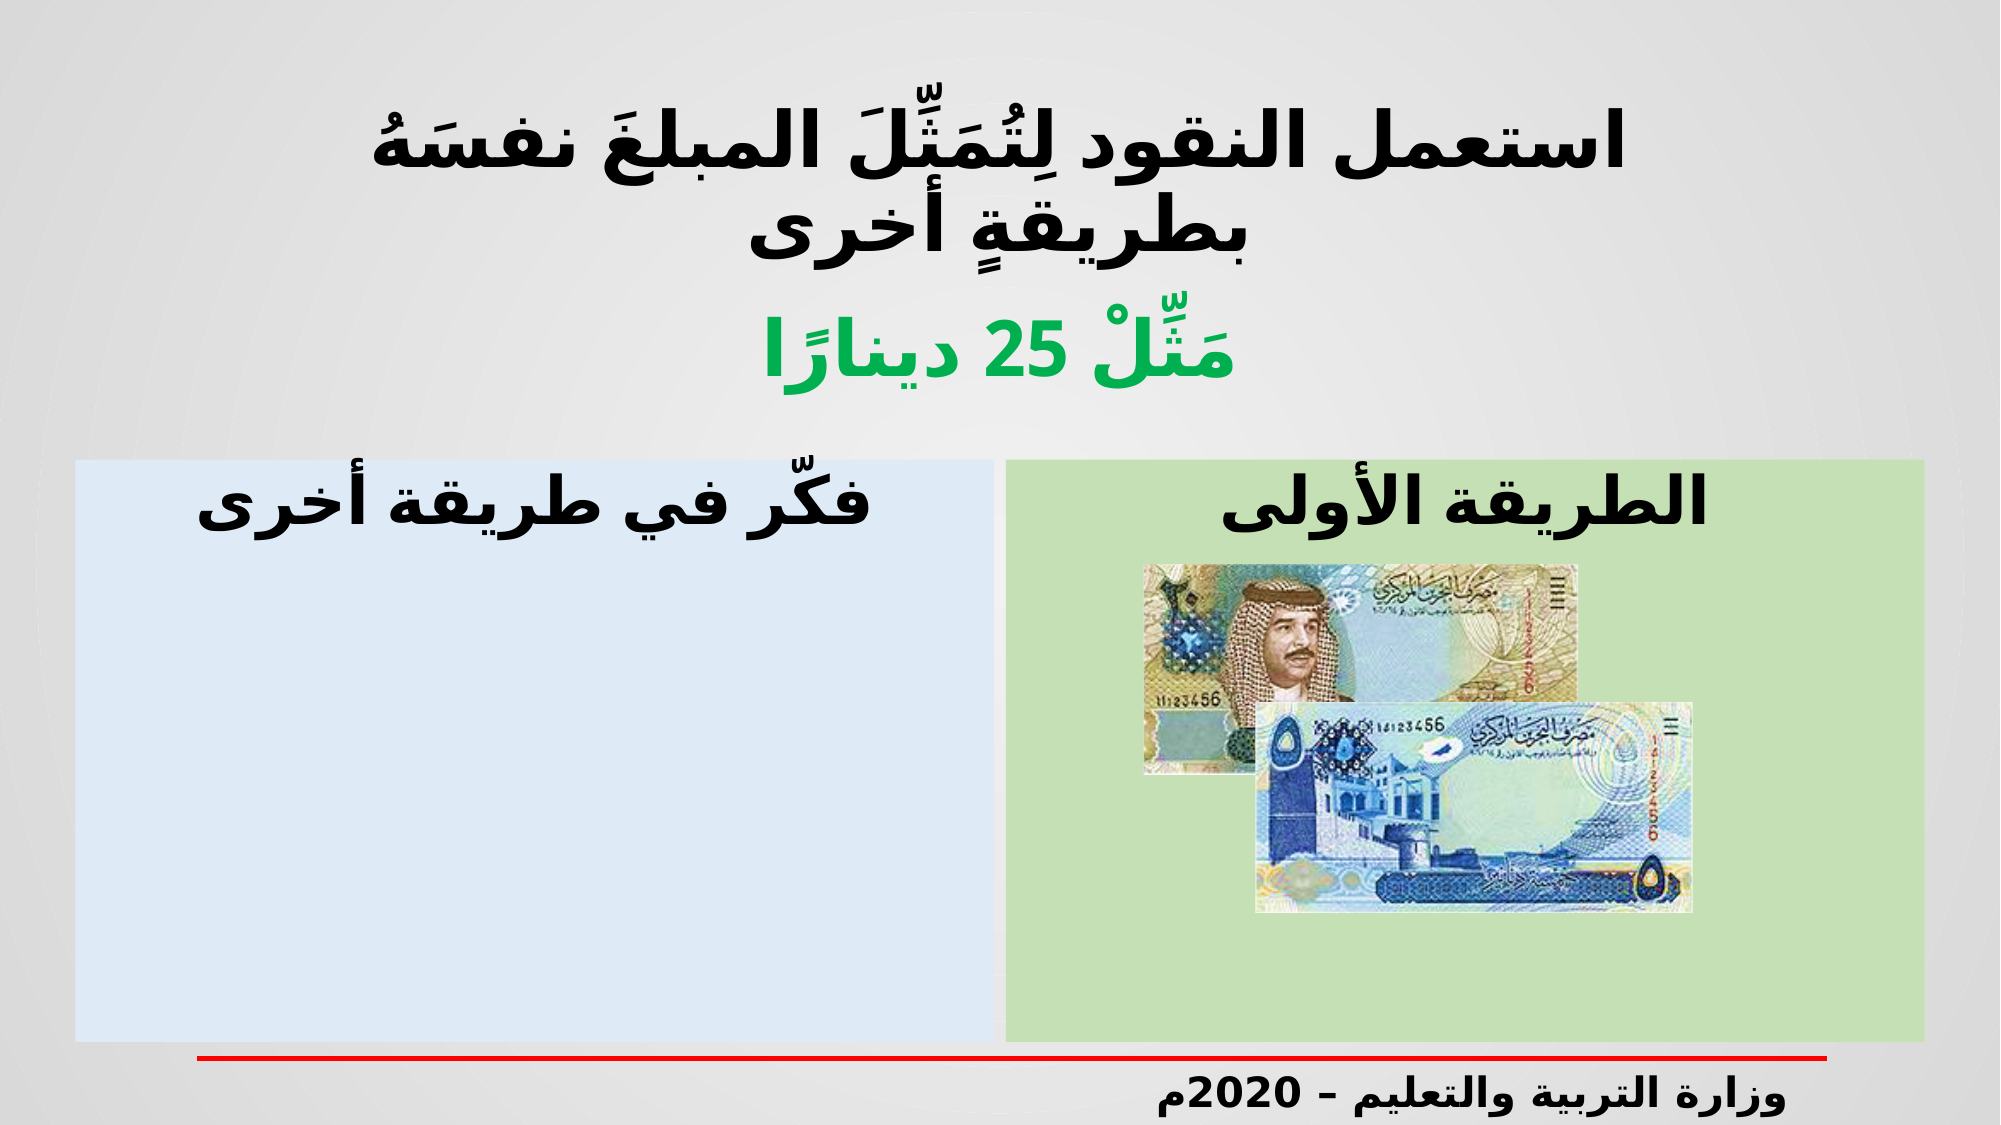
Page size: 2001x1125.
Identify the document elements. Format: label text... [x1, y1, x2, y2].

text_box الطريقة الأولى [1005, 459, 1925, 1042]
text_box فكّر في طريقة أخرى [75, 459, 995, 1042]
title استعمل النقود لِتُمَثِّلَ المبلغَ نفسَهُ بطريقةٍ أخرى [218, 92, 1782, 277]
picture [1143, 564, 1693, 913]
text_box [196, 1058, 1827, 1125]
text_box مَثِّلْ 25 دينارًا [744, 259, 1256, 444]
